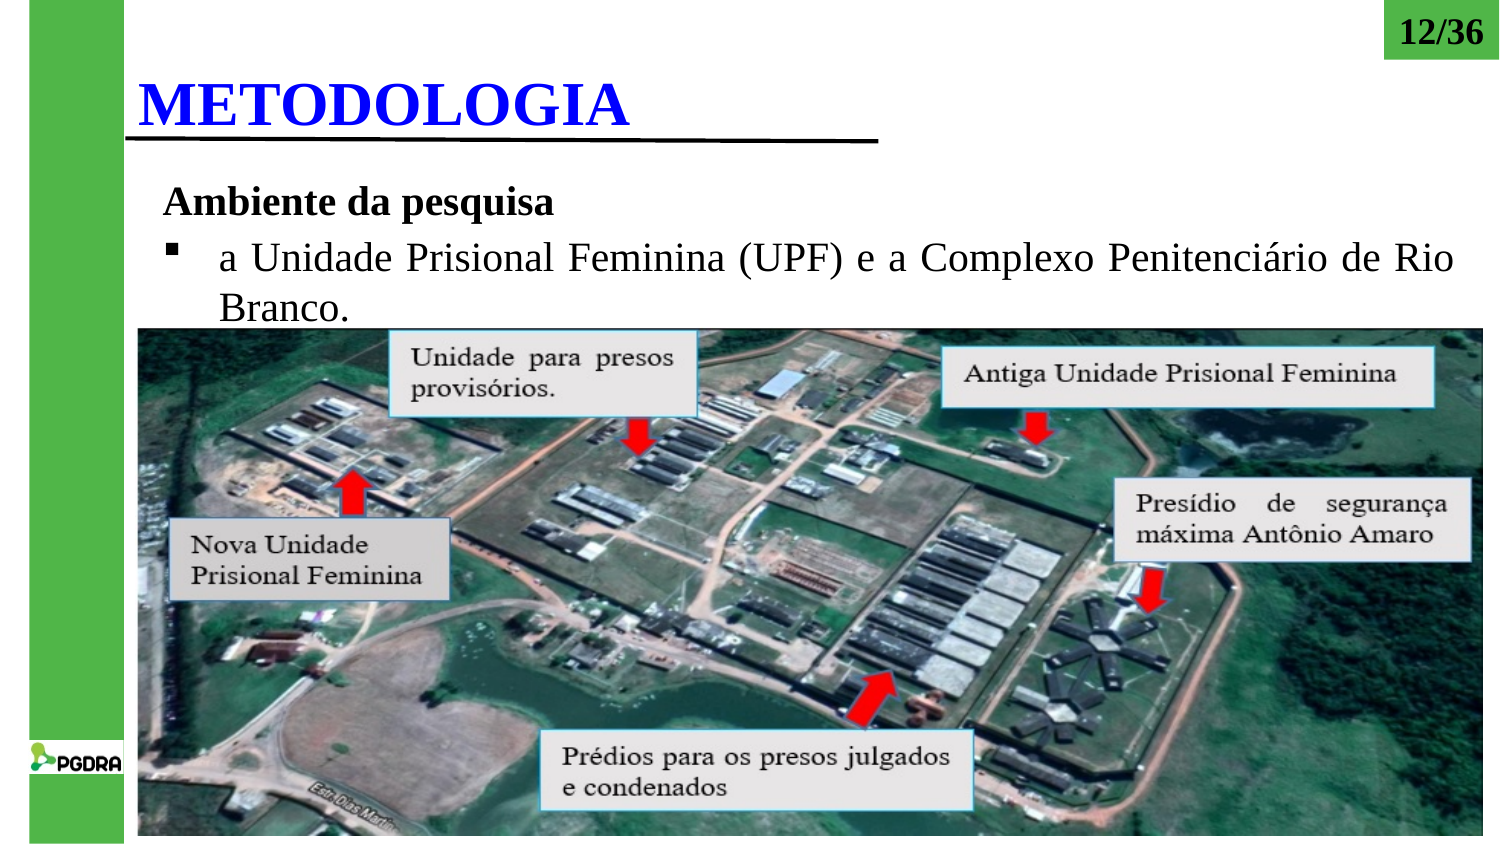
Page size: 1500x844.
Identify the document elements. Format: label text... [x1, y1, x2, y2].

list Ambiente da pesquisa a Unidade Prisional Feminina (UPF) e a Complexo Penitenciário de Rio Branco. [147, 165, 1471, 325]
picture [28, 740, 124, 774]
picture [135, 327, 1483, 836]
title METODOLOGIA [123, 20, 892, 145]
text_box 12/36 [1384, 0, 1500, 60]
